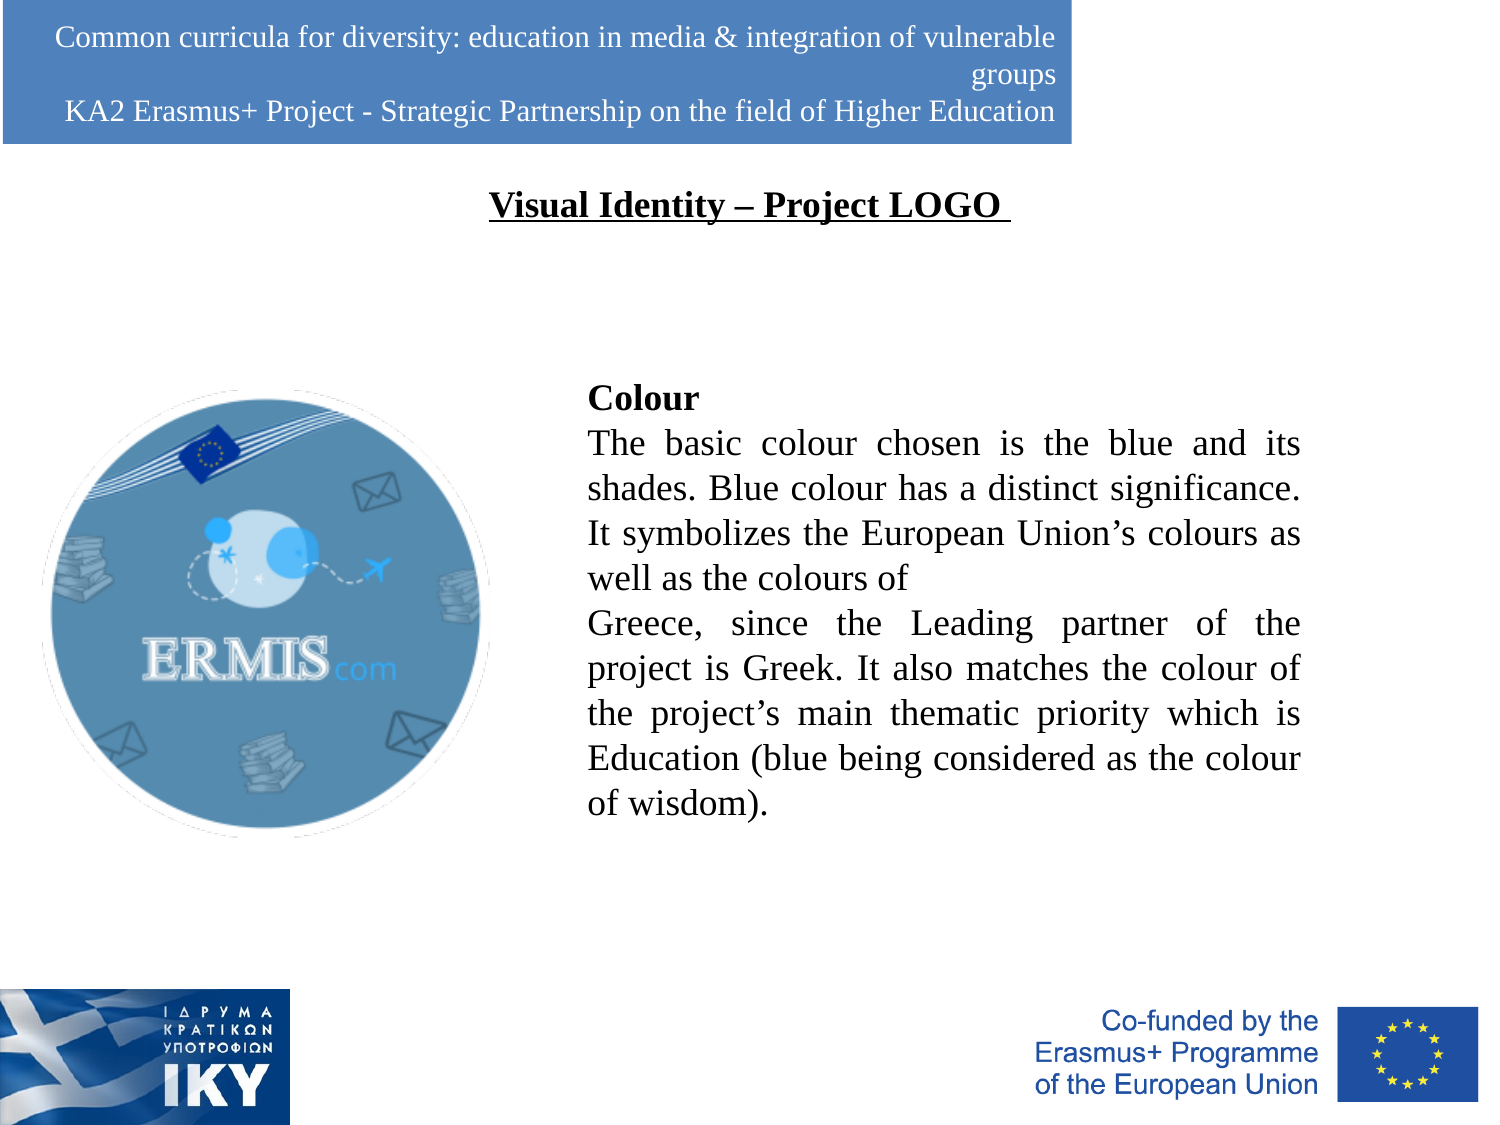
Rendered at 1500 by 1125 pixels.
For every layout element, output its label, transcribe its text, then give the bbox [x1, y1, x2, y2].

title Common curricula for diversity: education in media & integration of vulnerable groups KA2 Erasmus+ Project - Strategic Partnership on the field of Higher Education [2, 0, 1072, 144]
picture [0, 988, 290, 1125]
subtitle Visual Identity – Project LOGO [117, 172, 1383, 265]
picture [41, 389, 491, 840]
text_box Colour The basic colour chosen is the blue and its shades. Blue colour has a distinct significance. It symbolizes the European Union’s colours as well as the colours of Greece, since the Leading partner of the project is Greek. It also matches the colour of the project’s main thematic priority which is Education (blue being considered as the colour of wisdom). [572, 365, 1317, 831]
picture [855, 982, 1500, 1125]
